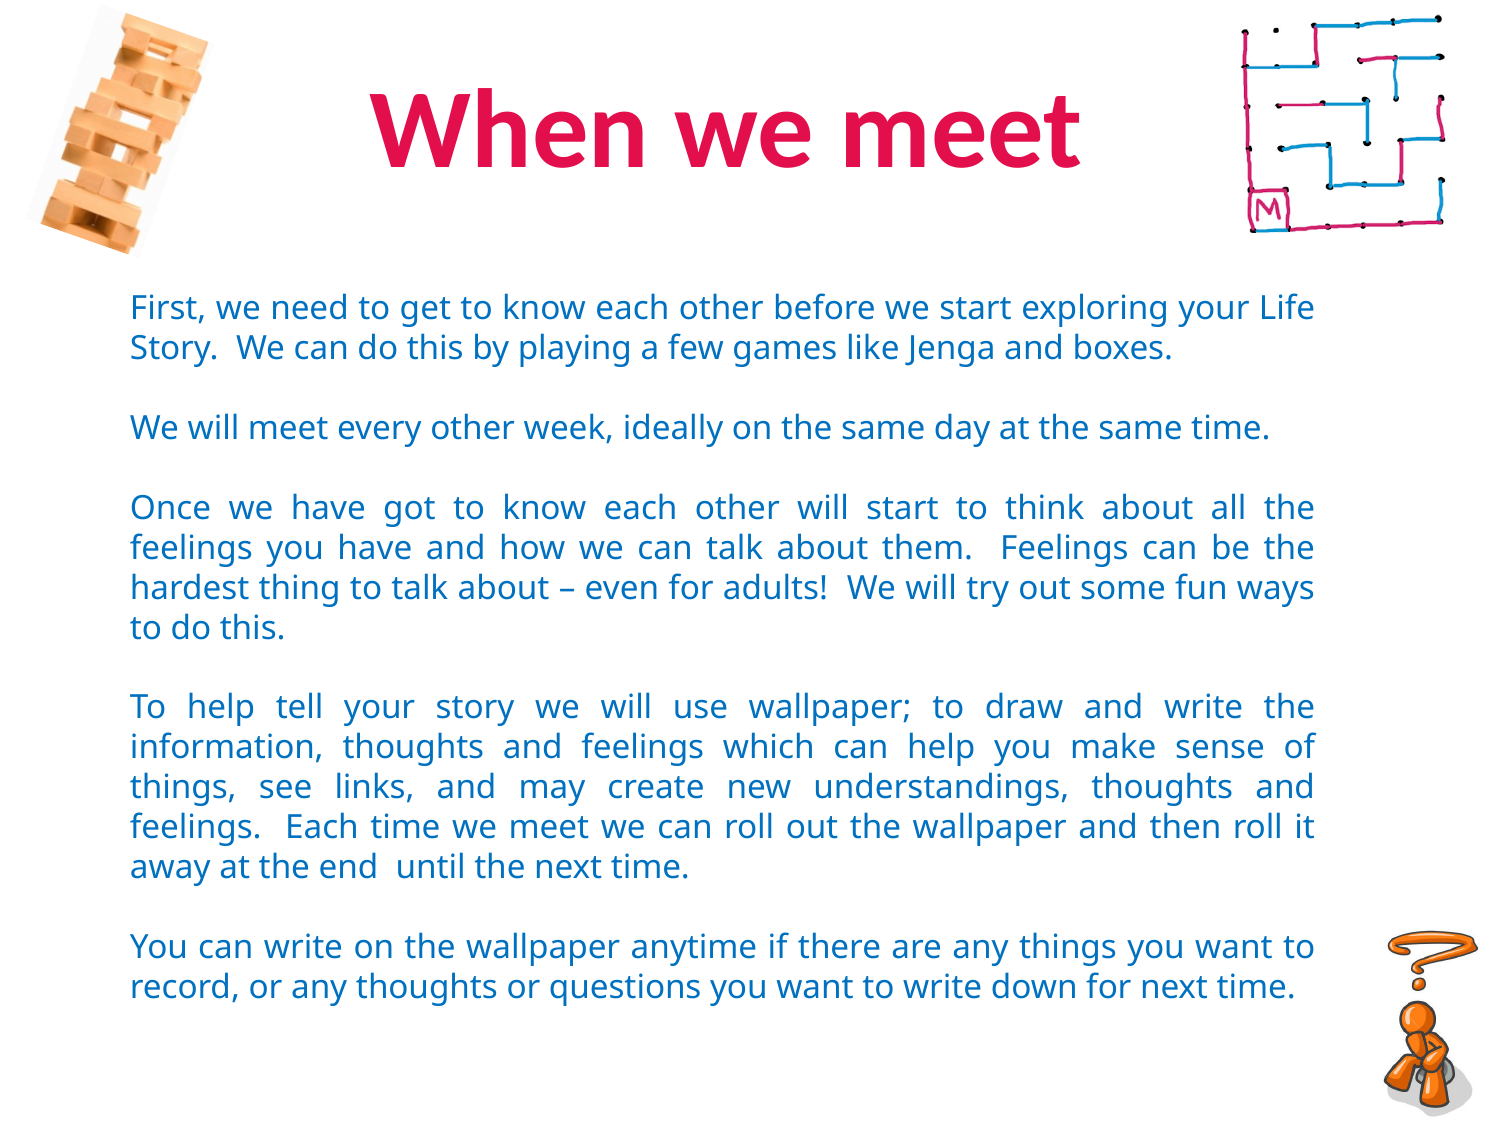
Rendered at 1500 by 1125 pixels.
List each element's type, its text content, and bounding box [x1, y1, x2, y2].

picture [25, 4, 215, 259]
picture [1331, 920, 1500, 1122]
picture [1239, 14, 1446, 233]
text_box When we meet [354, 47, 1099, 198]
text_box First, we need to get to know each other before we start exploring your Life Story. We can do this by playing a few games like Jenga and boxes. We will meet every other week, ideally on the same day at the same time. Once we have got to know each other will start to think about all the feelings you have and how we can talk about them. Feelings can be the hardest thing to talk about – even for adults! We will try out some fun ways to do this. To help tell your story we will use wallpaper; to draw and write the information, thoughts and feelings which can help you make sense of things, see links, and may create new understandings, thoughts and feelings. Each time we meet we can roll out the wallpaper and then roll it away at the end until the next time. You can write on the wallpaper anytime if there are any things you want to record, or any thoughts or questions you want to write down for next time. [115, 279, 1332, 1013]
